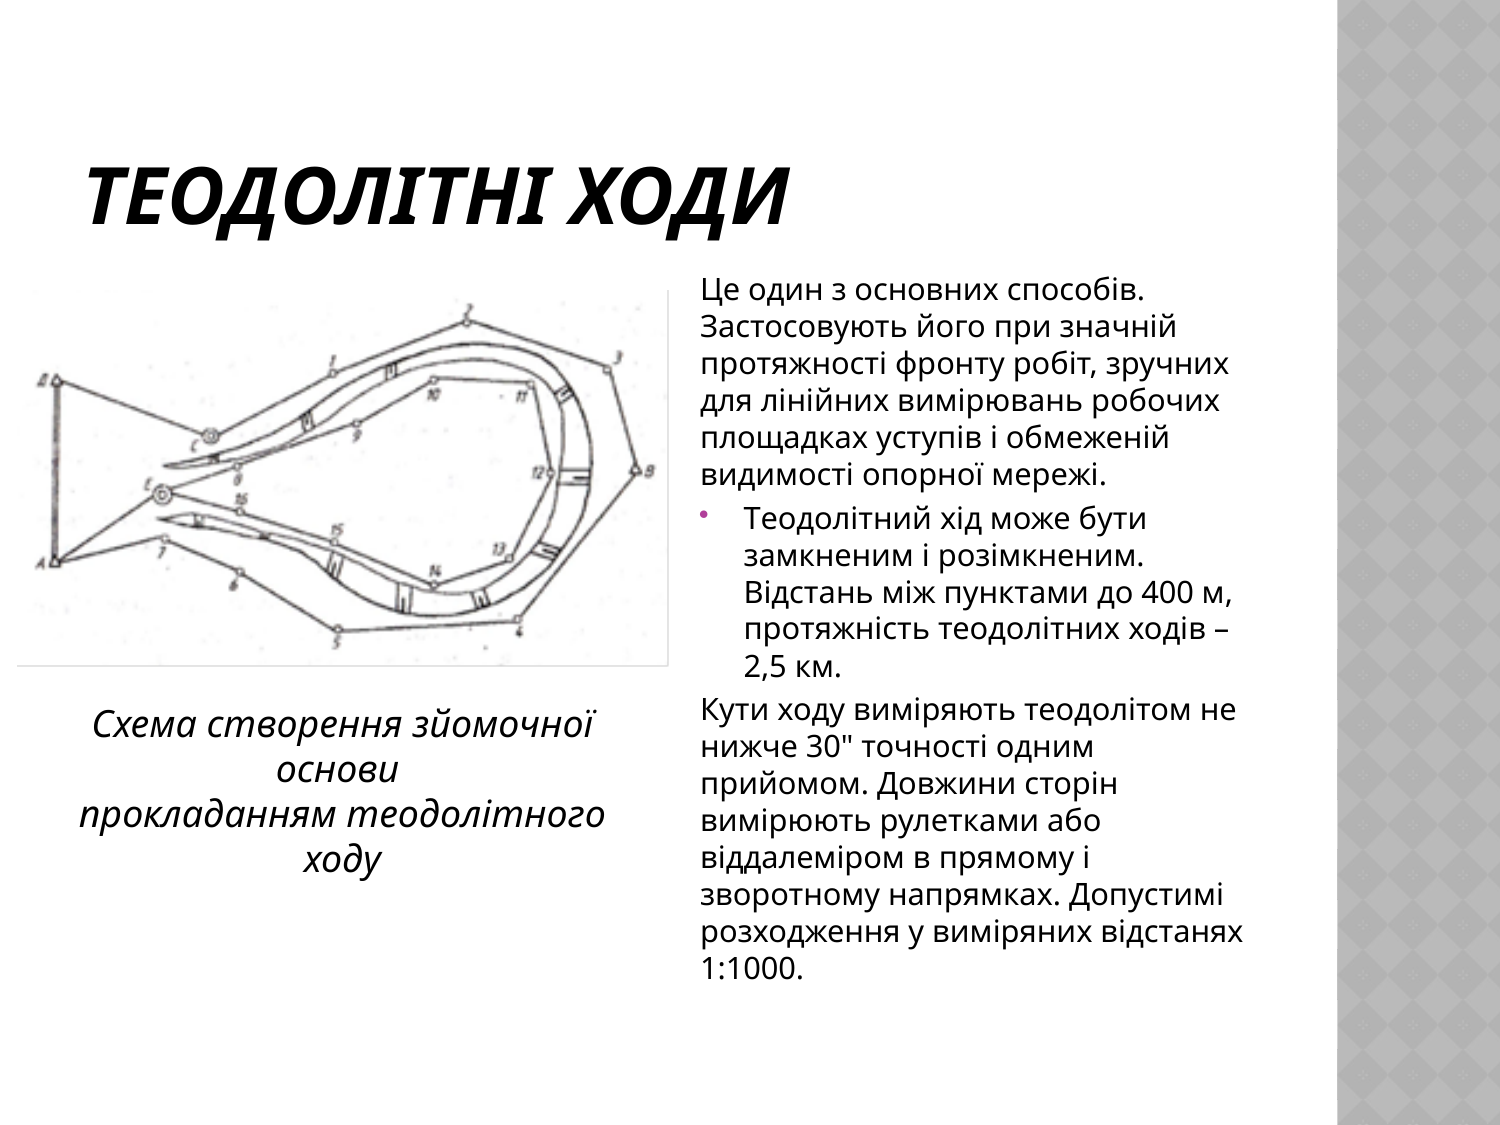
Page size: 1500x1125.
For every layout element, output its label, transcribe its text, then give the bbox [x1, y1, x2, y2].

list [17, 290, 672, 670]
title Теодолітні ходи [75, 52, 1263, 240]
text_box Схема створення зйомочної основи прокладанням теодолітного ходу [53, 692, 632, 888]
list Це один з основних способів. Застосовують його при значній протяжності фронту робіт, зручних для лінійних вимірювань робочих площадках уступів і обмеженій видимості опорної мережі. теодолітний хід може бути замкненим і розімкненим. Відстань між пунктами до 400 м, протяжність теодолітних ходів – 2,5 км. Кути ходу виміряють теодолітом не нижче 30" точності одним прийомом. Довжини сторін вимірюють рулетками або віддалеміром в прямому і зворотному напрямках. Допустимі розходження у виміряних відстанях 1:1000. [685, 262, 1263, 1005]
